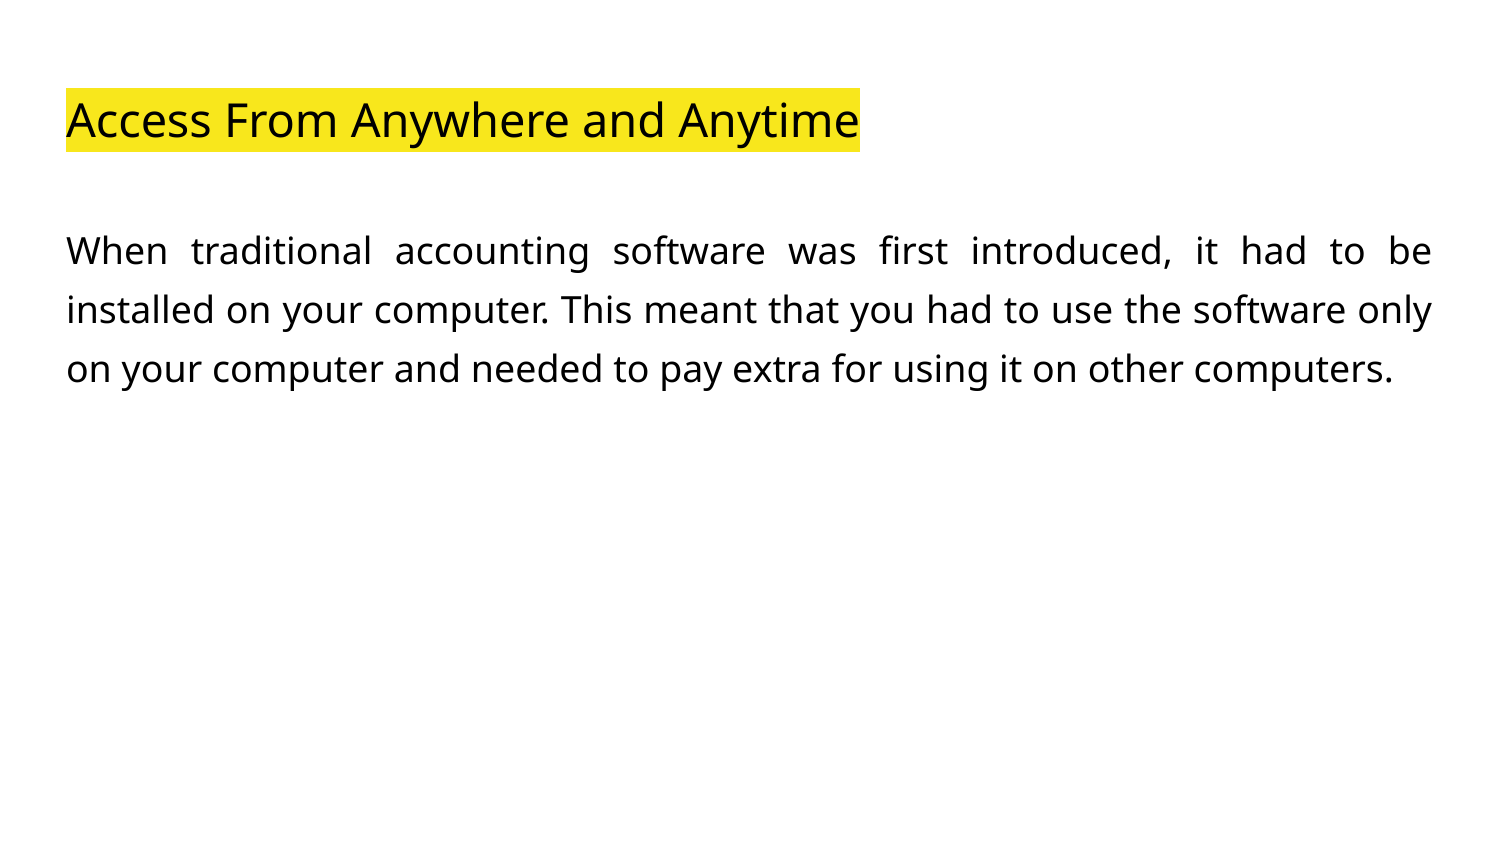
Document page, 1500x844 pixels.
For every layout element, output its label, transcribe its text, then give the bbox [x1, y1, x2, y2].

title Access From Anywhere and Anytime [51, 72, 1449, 167]
list When traditional accounting software was first introduced, it had to be installed on your computer. This meant that you had to use the software only on your computer and needed to pay extra for using it on other computers. [51, 202, 1449, 750]
